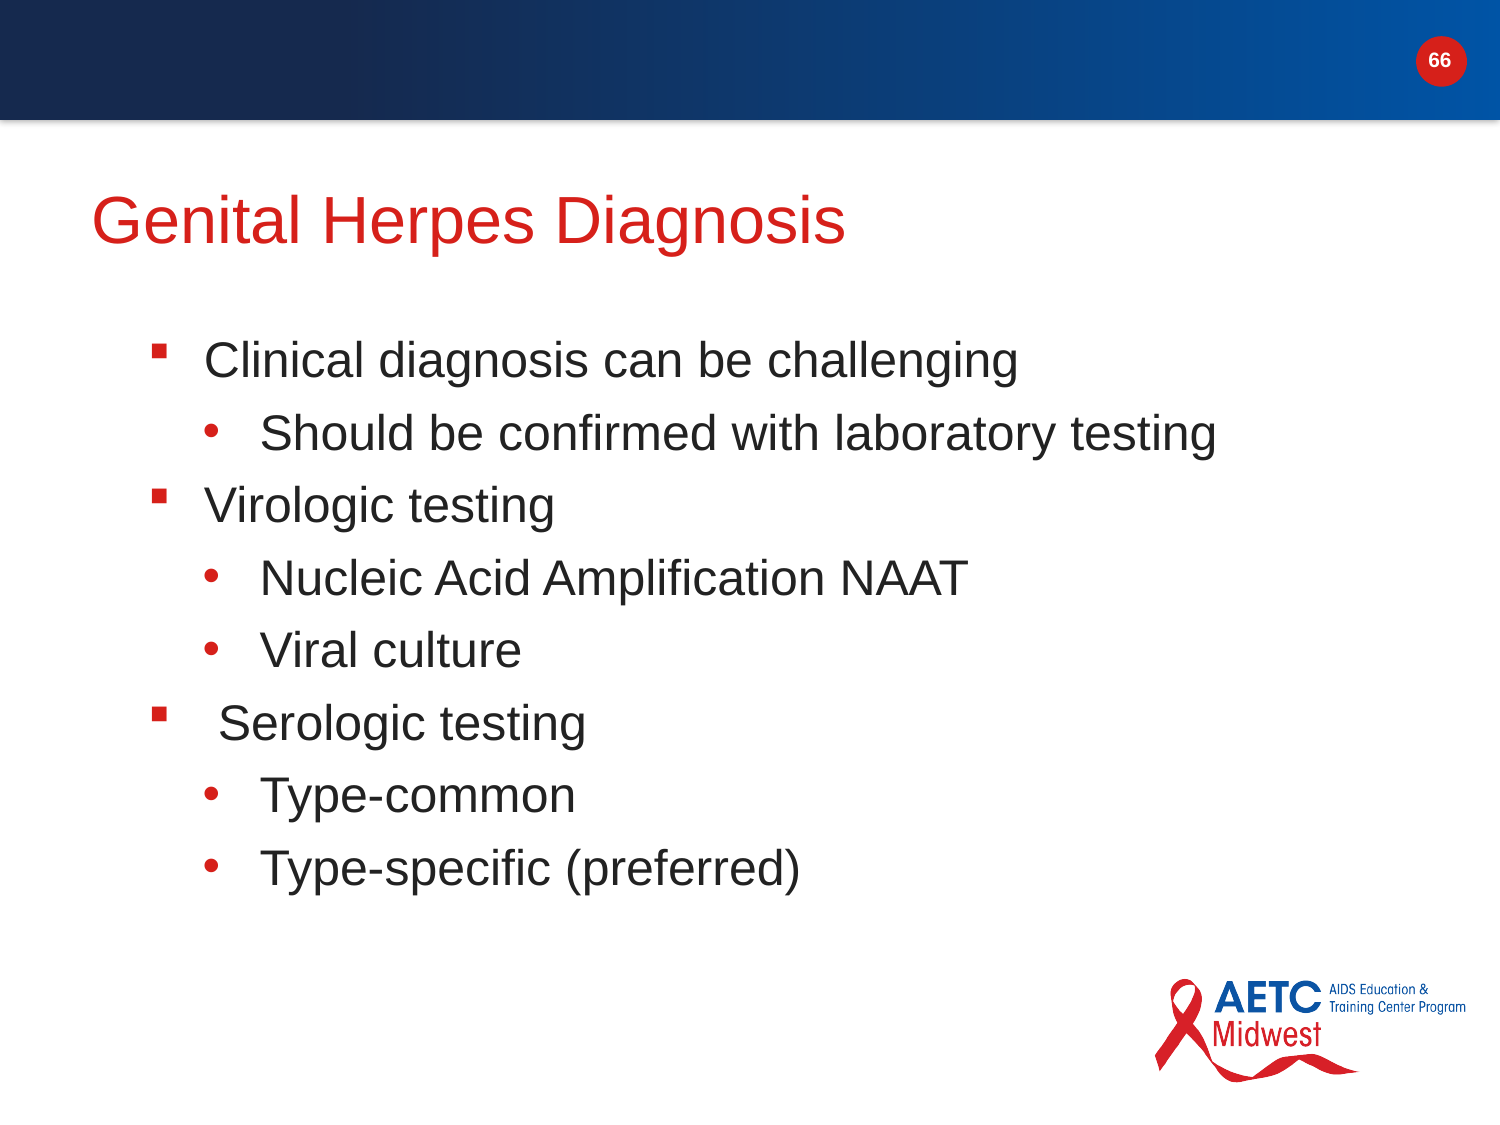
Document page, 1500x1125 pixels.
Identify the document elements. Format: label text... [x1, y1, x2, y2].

list Clinical diagnosis can be challenging Should be confirmed with laboratory testing Virologic testing Nucleic Acid Amplification NAAT Viral culture Serologic testing Type-common Type-specific (preferred) [76, 320, 1371, 355]
text_box [0, 355, 1500, 846]
title Genital Herpes Diagnosis [76, 169, 1371, 276]
picture [1154, 976, 1468, 1084]
